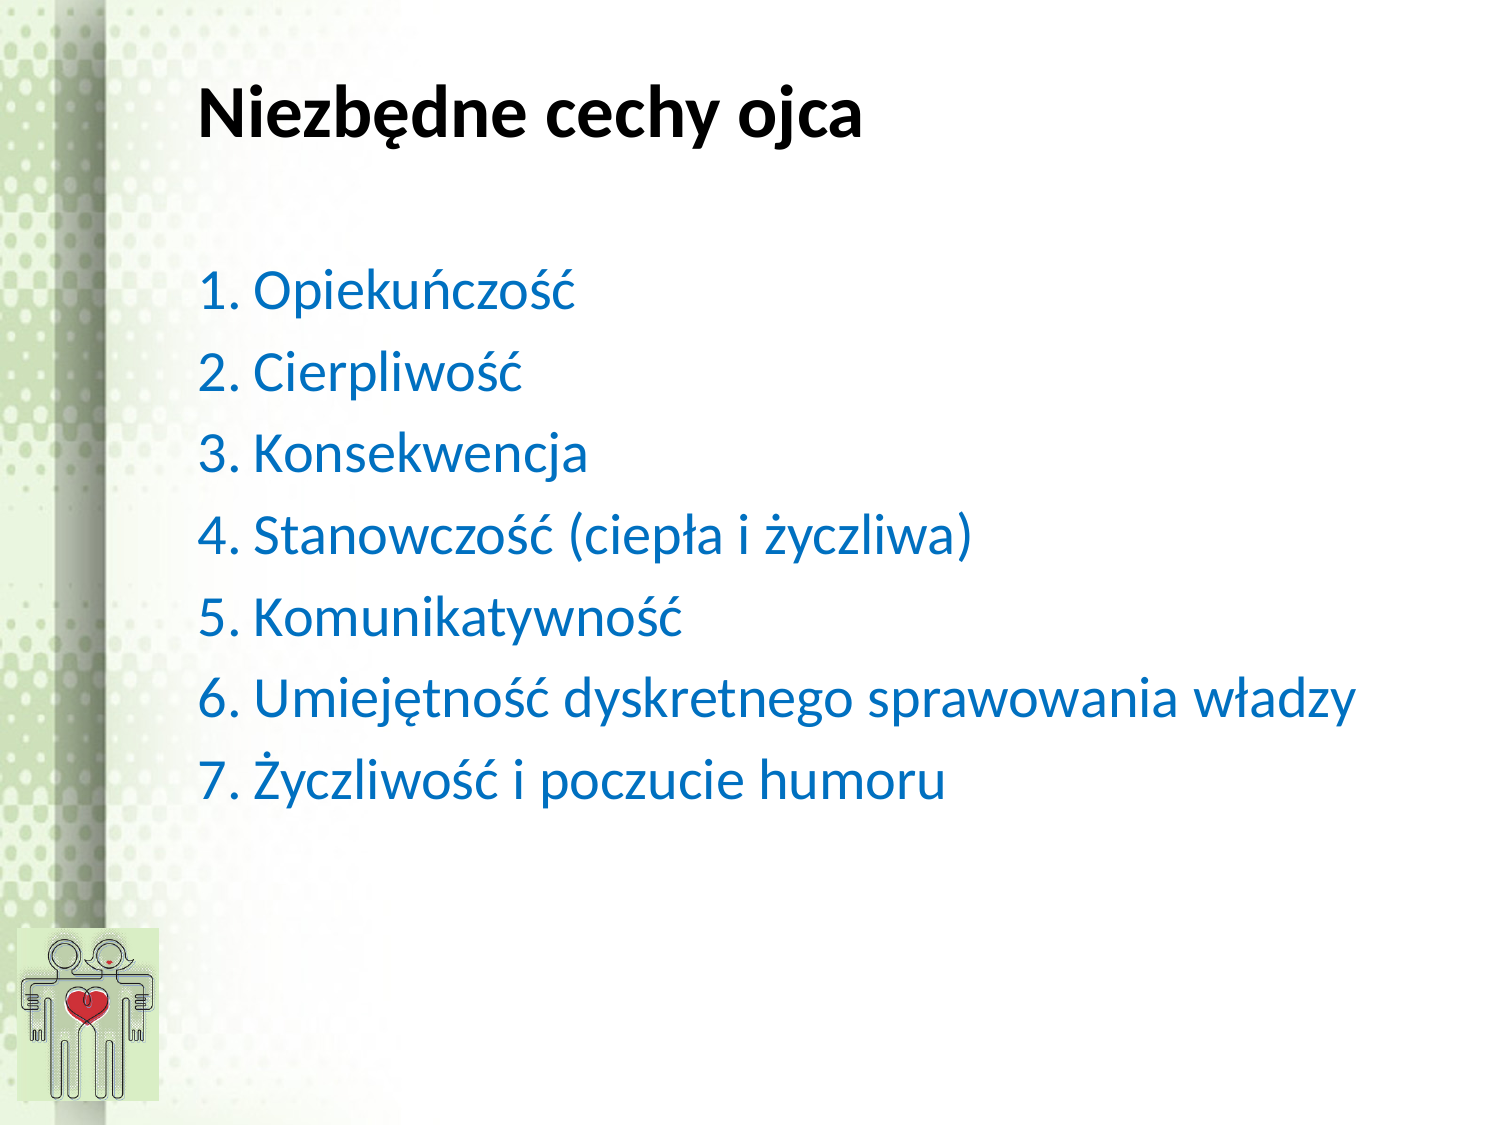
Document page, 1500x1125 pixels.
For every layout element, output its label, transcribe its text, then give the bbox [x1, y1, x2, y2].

picture [0, 0, 1500, 1125]
text_box Opiekuńczość Cierpliwość Konsekwencja Stanowczość (ciepła i życzliwa) Komunikatywność Umiejętność dyskretnego sprawowania władzy Życzliwość i poczucie humoru [183, 208, 1453, 901]
title Niezbędne cechy ojca [183, 54, 1365, 188]
